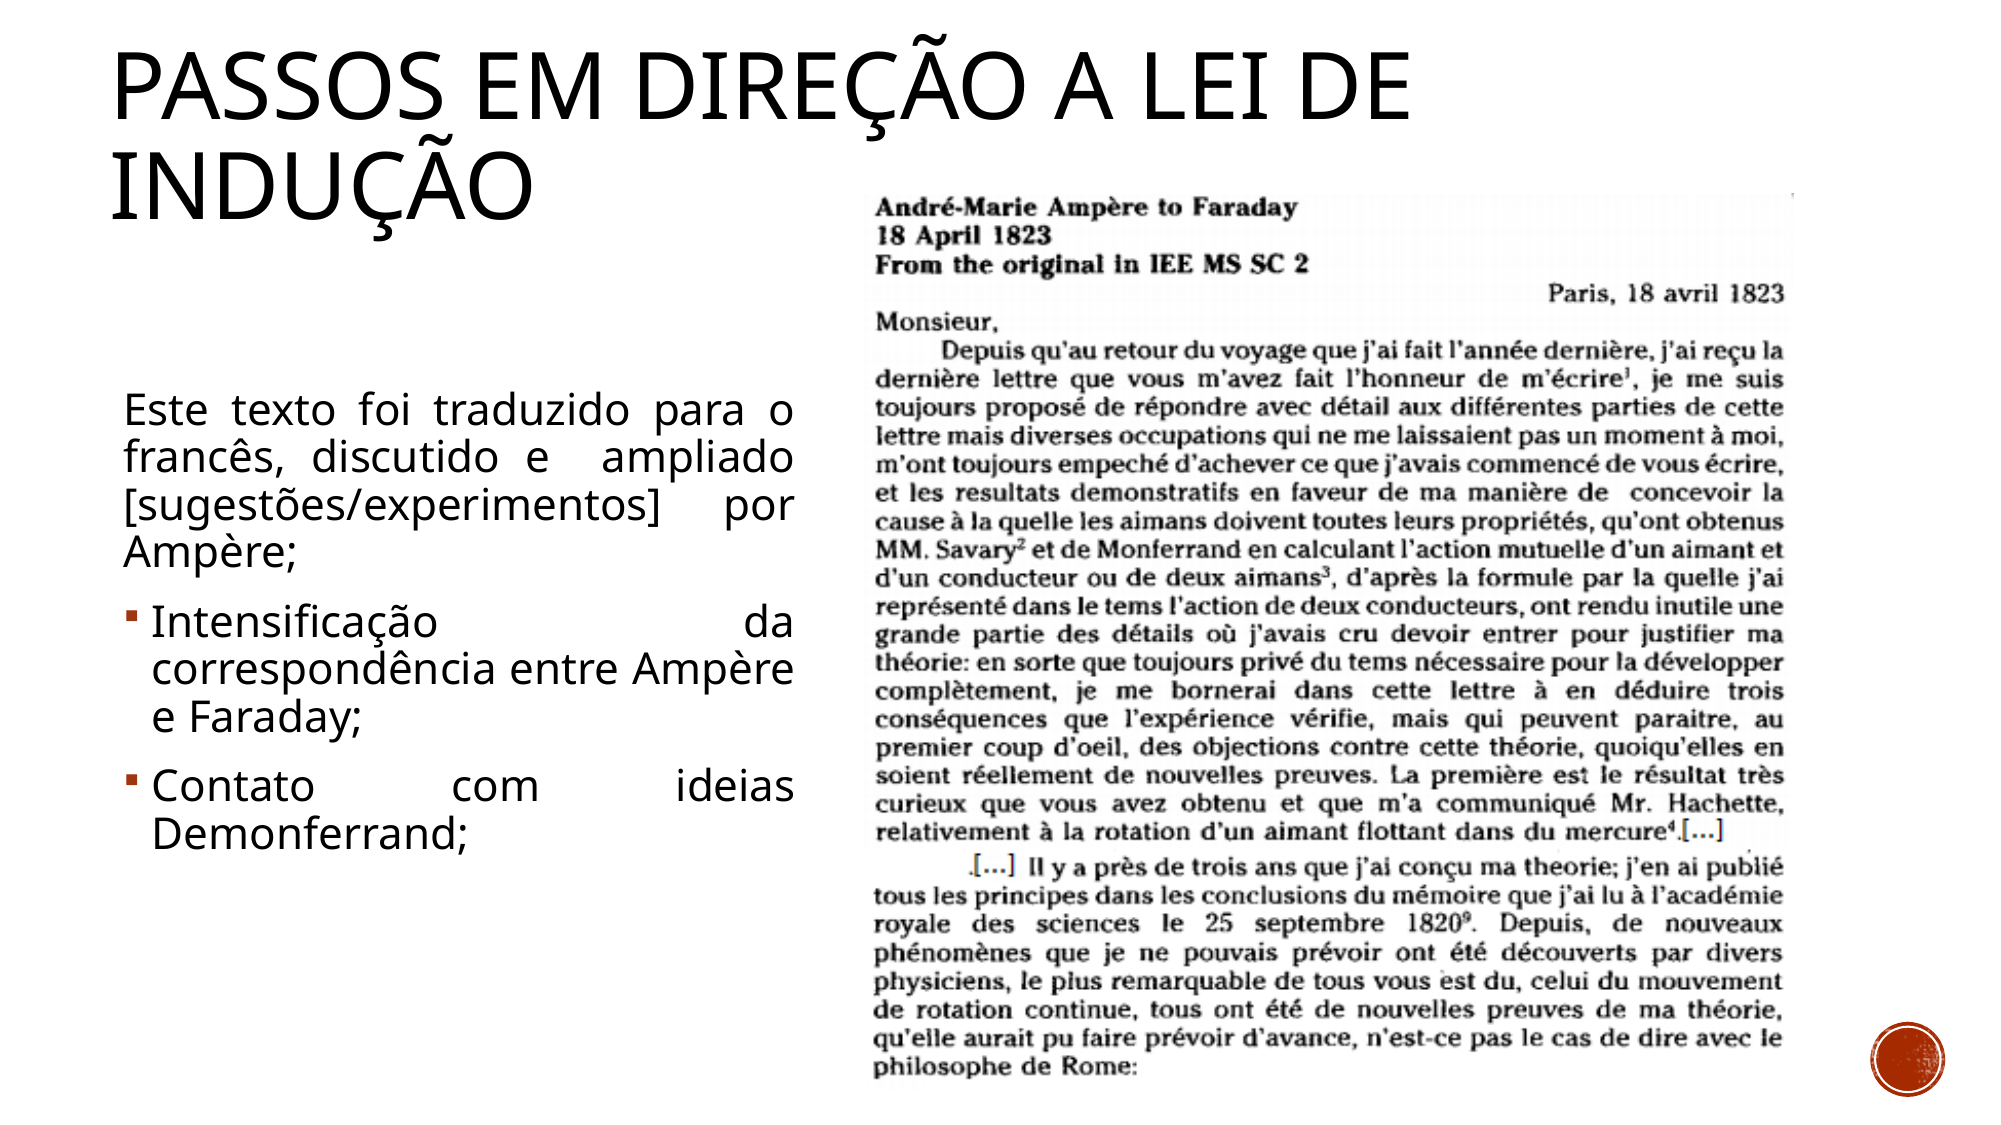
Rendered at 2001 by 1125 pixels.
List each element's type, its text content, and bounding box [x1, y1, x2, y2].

picture [864, 193, 1794, 1091]
list Este texto foi traduzido para o francês, discutido e ampliado [sugestões/experimentos] por Ampère; Intensificação da correspondência entre Ampère e Faraday; Contato com ideias Demonferrand; [108, 379, 812, 871]
title Passos em direção a lei de indução [94, 30, 1745, 249]
